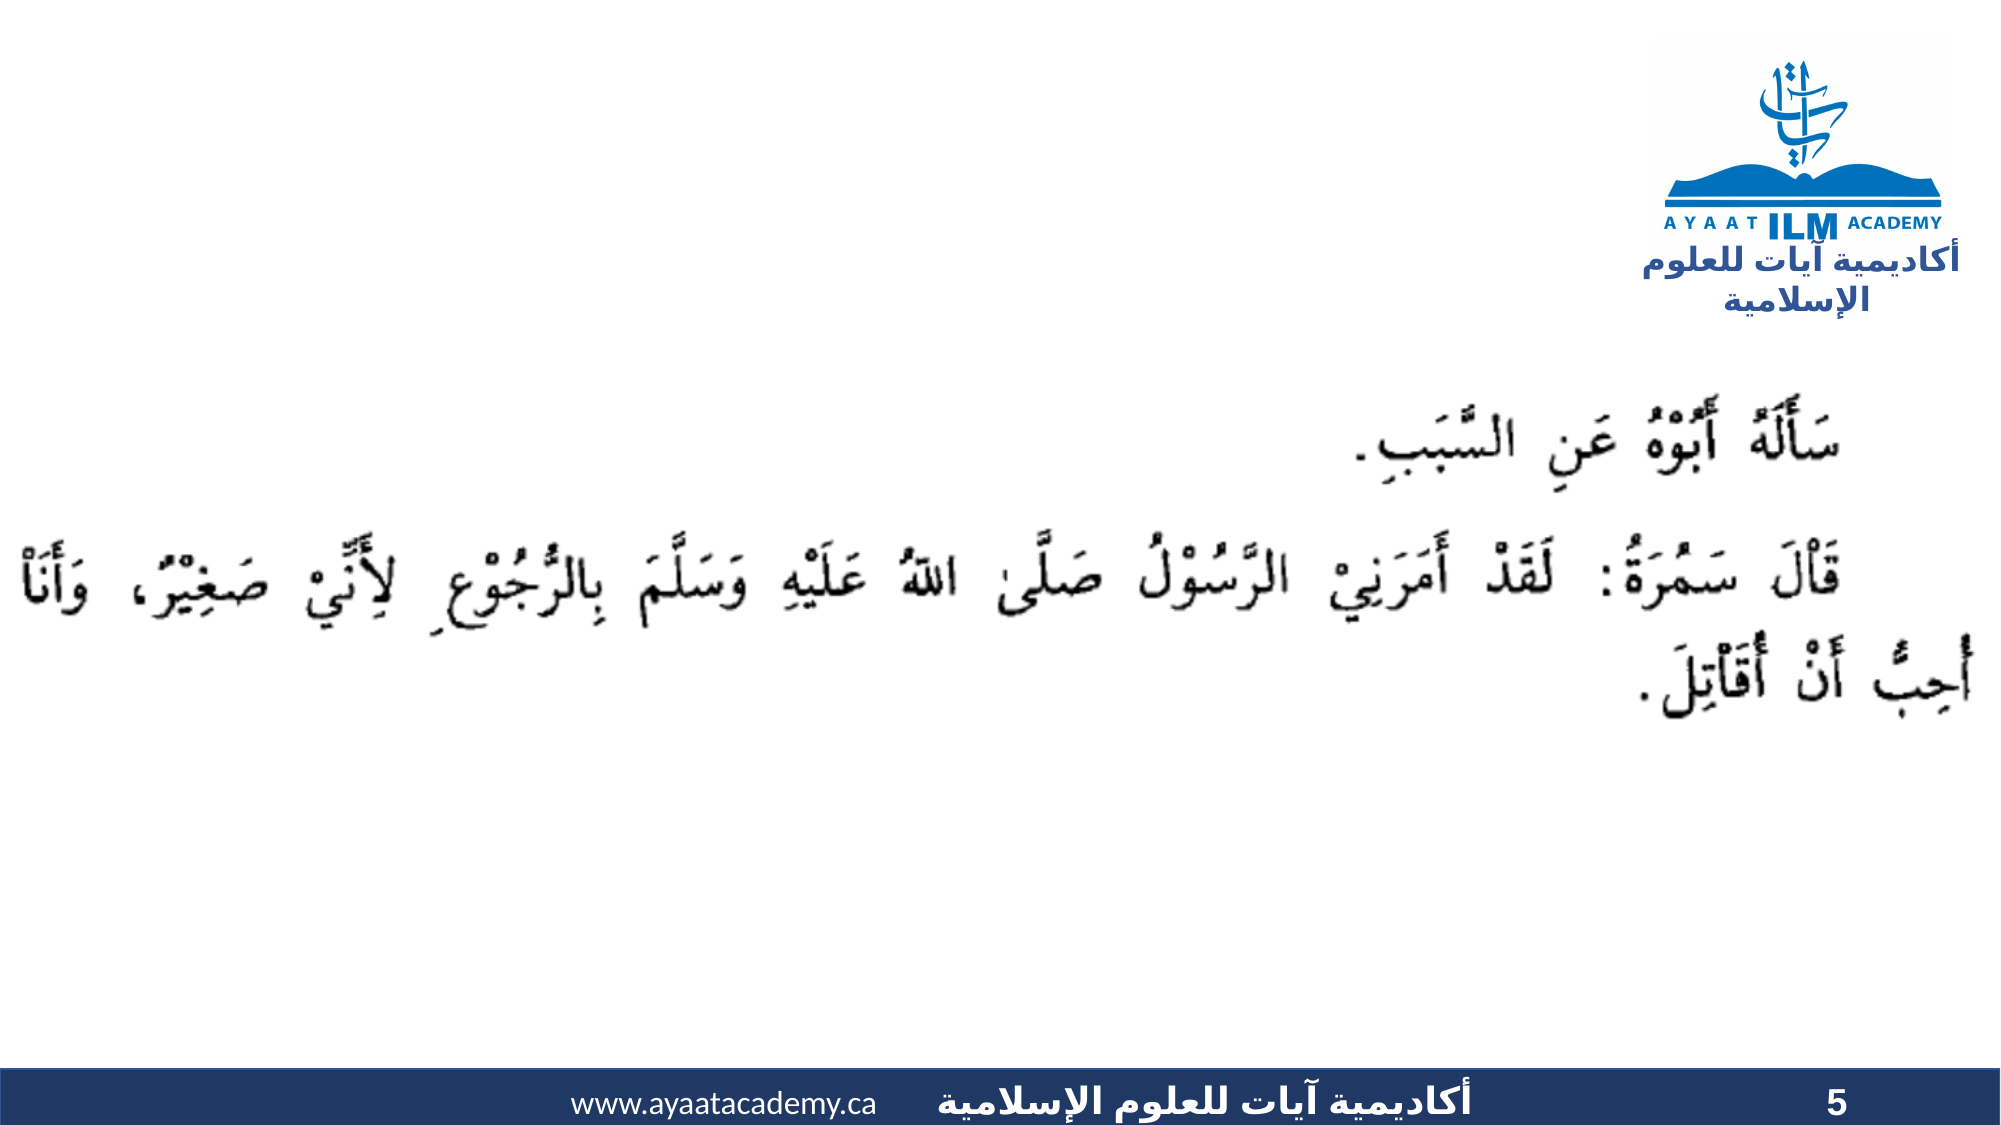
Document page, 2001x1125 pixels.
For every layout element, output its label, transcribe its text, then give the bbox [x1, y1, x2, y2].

picture [0, 384, 2000, 741]
picture [1651, 37, 1952, 257]
slide_number 5 [1412, 1070, 1863, 1125]
